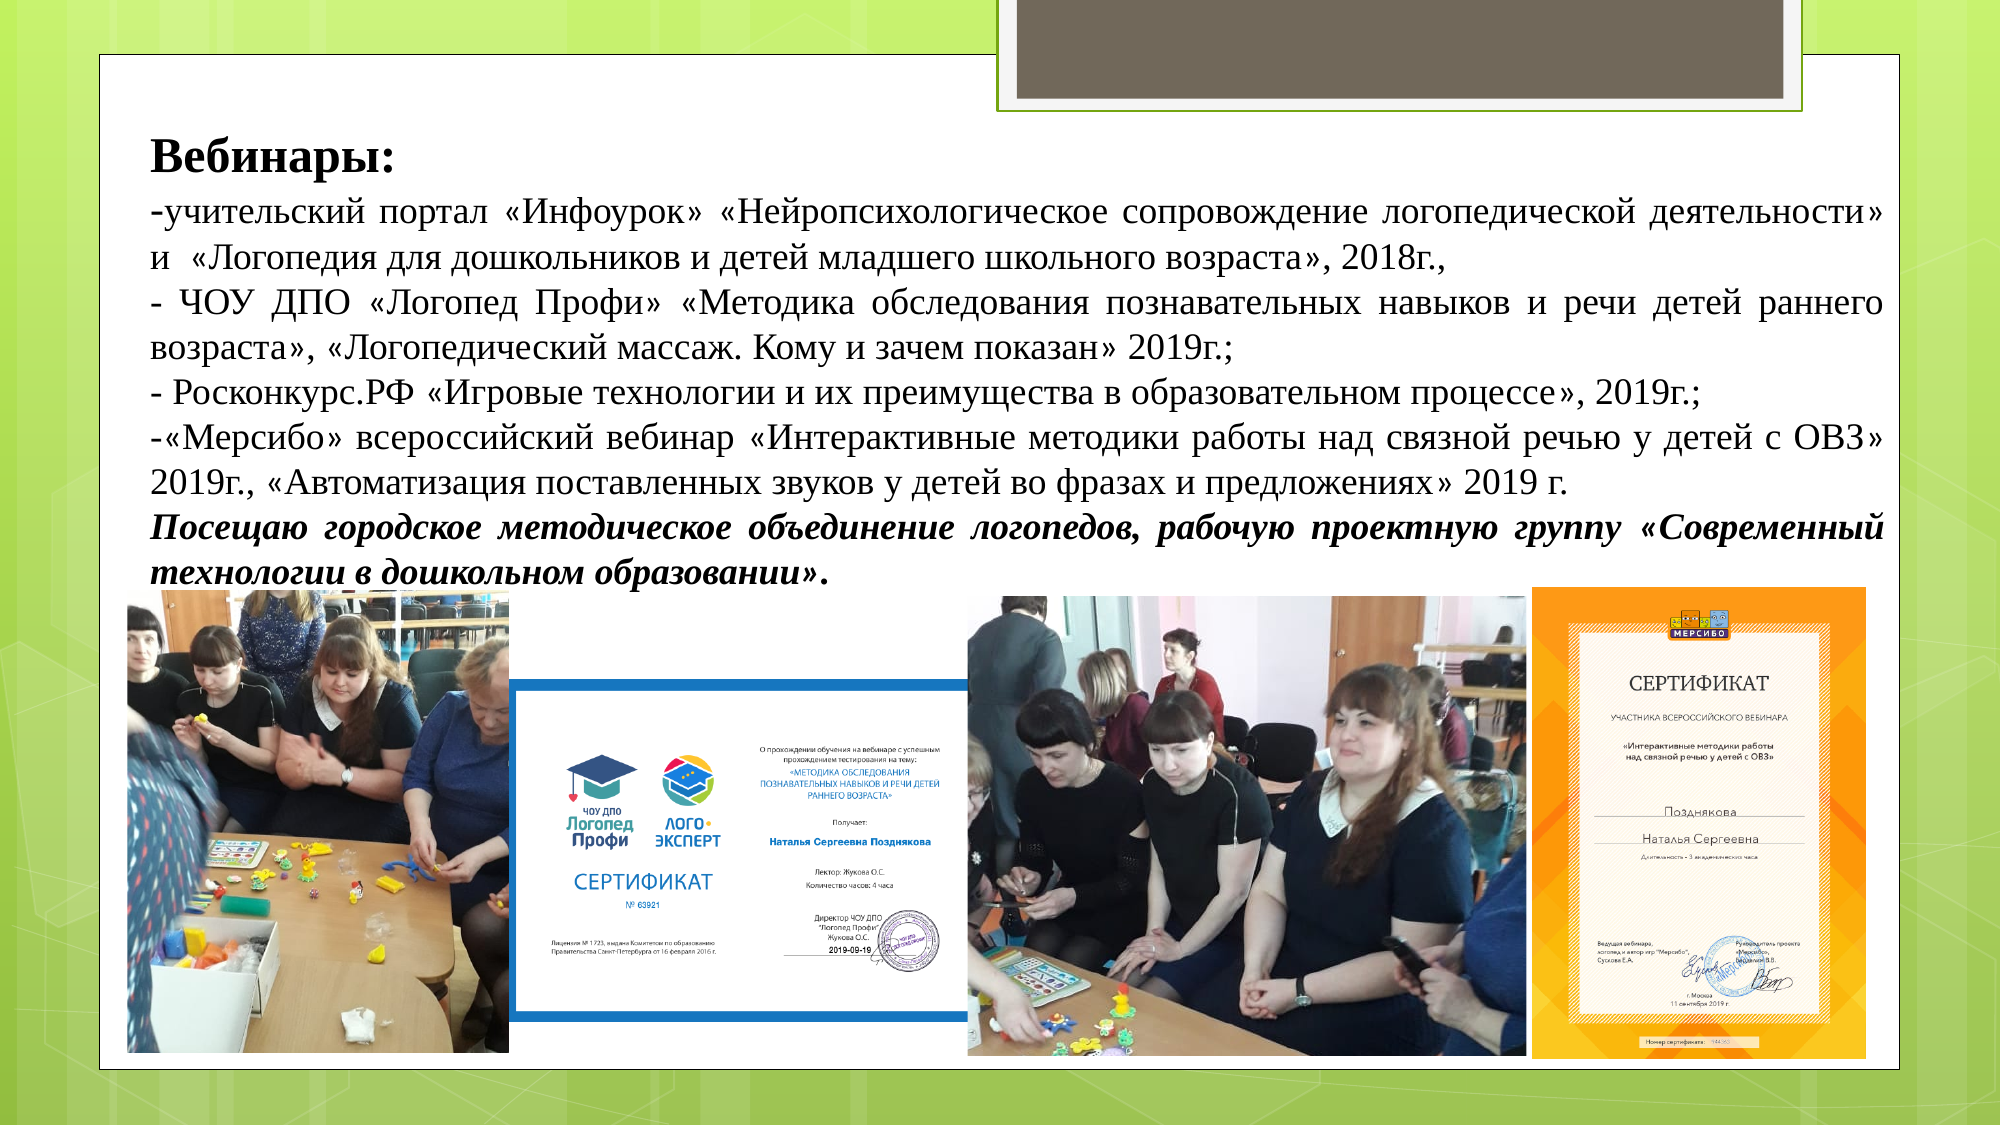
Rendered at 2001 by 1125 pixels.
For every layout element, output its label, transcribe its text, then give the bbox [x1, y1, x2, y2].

text_box Вебинары: -учительский портал «Инфоурок» «Нейропсихологическое сопровождение логопедической деятельности» и «Логопедия для дошкольников и детей младшего школьного возраста», 2018г., - ЧОУ ДПО «Логопед Профи» «Методика обследования познавательных навыков и речи детей раннего возраста», «Логопедический массаж. Кому и зачем показан» 2019г.; - Росконкурс.РФ «Игровые технологии и их преимущества в образовательном процессе», 2019г.; -«Мерсибо» всероссийский вебинар «Интерактивные методики работы над связной речью у детей с ОВЗ» 2019г., «Автоматизация поставленных звуков у детей во фразах и предложениях» 2019 г. Посещаю городское методическое объединение логопедов, рабочую проектную группу «Современный технологии в дошкольном образовании». [135, 114, 1900, 600]
picture [127, 590, 1527, 1057]
picture [1532, 587, 1866, 1060]
